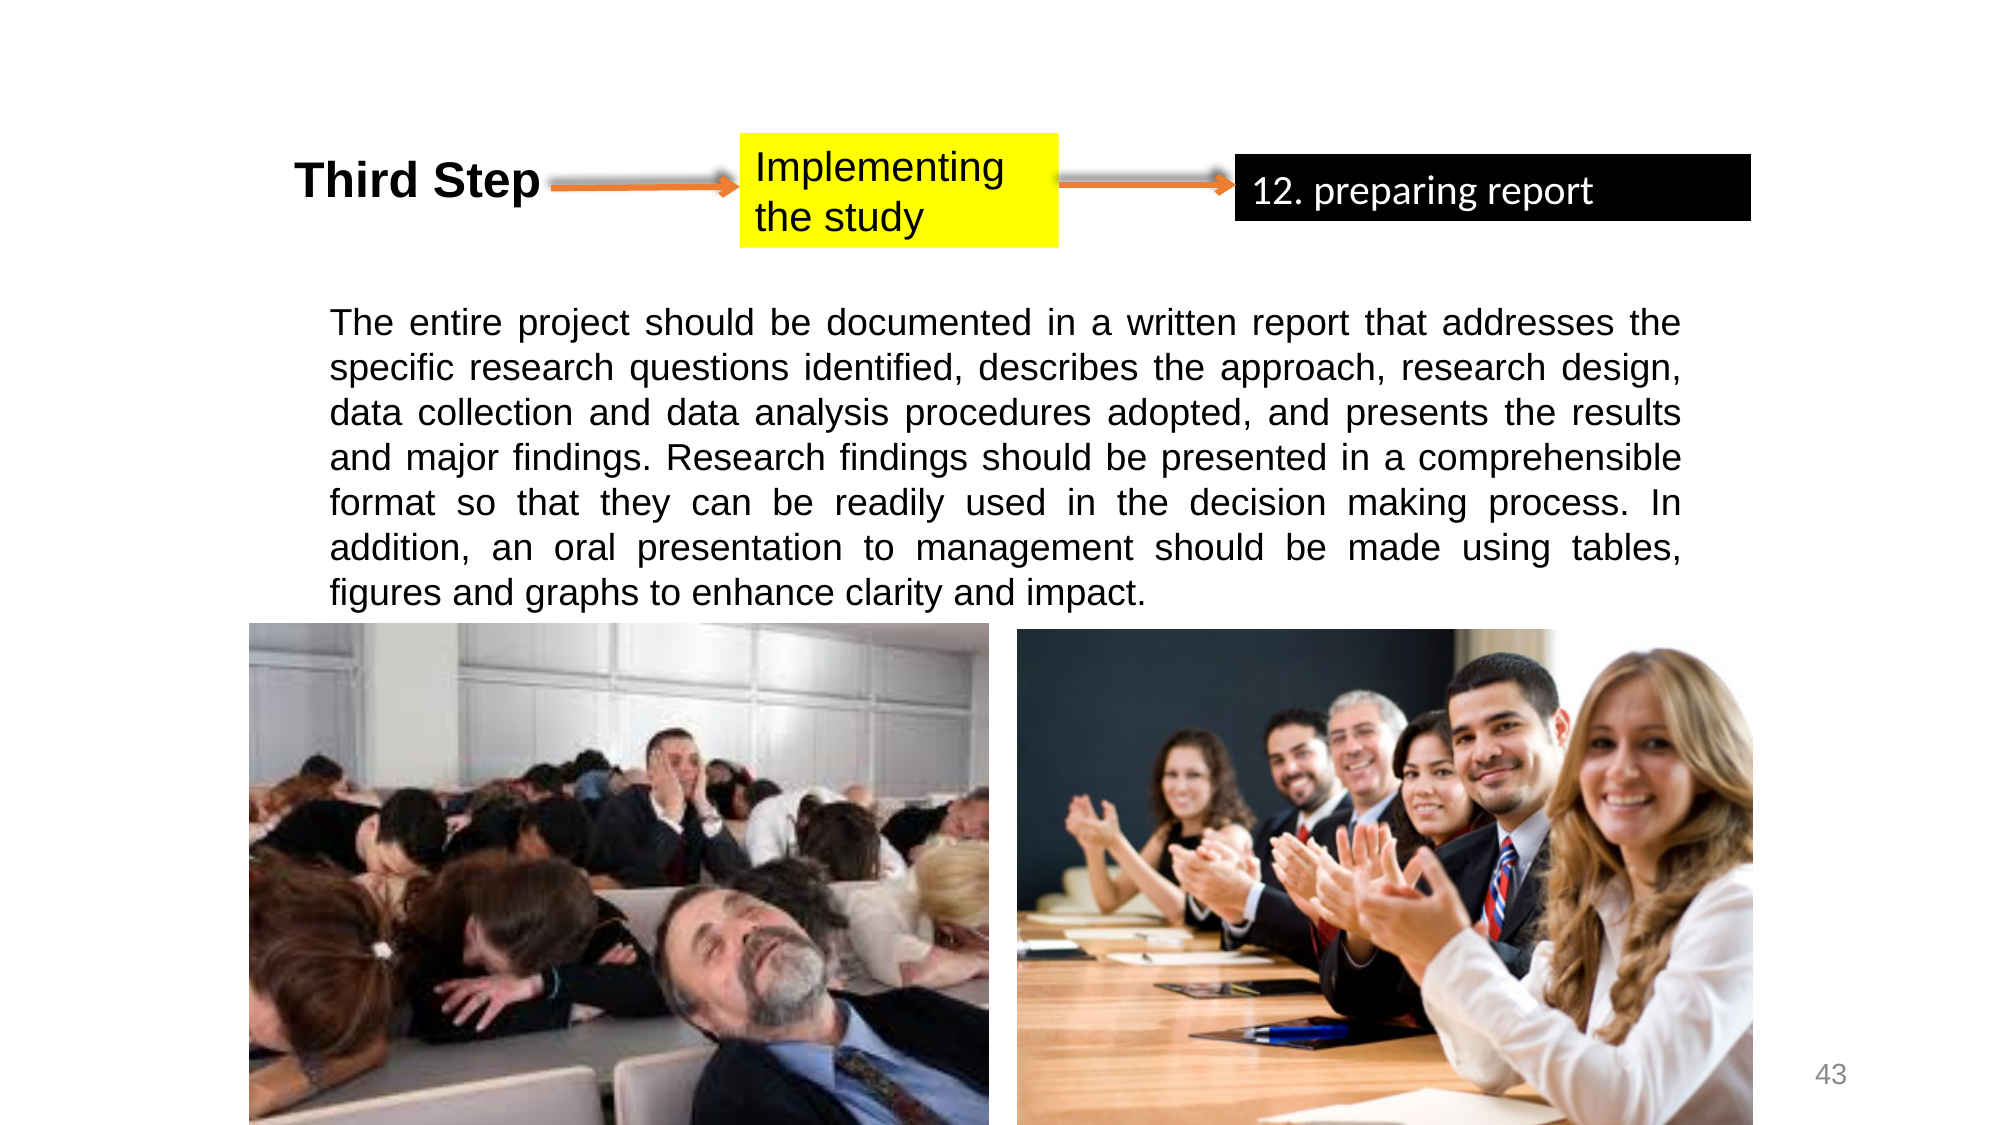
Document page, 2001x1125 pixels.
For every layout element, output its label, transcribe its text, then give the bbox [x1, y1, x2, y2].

slide_number 43 [1753, 1042, 1863, 1103]
picture [249, 623, 989, 1125]
text_box 12. preparing report [1235, 154, 1751, 221]
text_box Implementing the study [740, 132, 1059, 248]
picture [1017, 629, 1753, 1125]
text_box Third Step [279, 139, 575, 215]
text_box The entire project should be documented in a written report that addresses the specific research questions identified, describes the approach, research design, data collection and data analysis procedures adopted, and presents the results and major findings. Research findings should be presented in a comprehensible format so that they can be readily used in the decision making process. In addition, an oral presentation to management should be made using tables, figures and graphs to enhance clarity and impact. [314, 290, 1697, 621]
